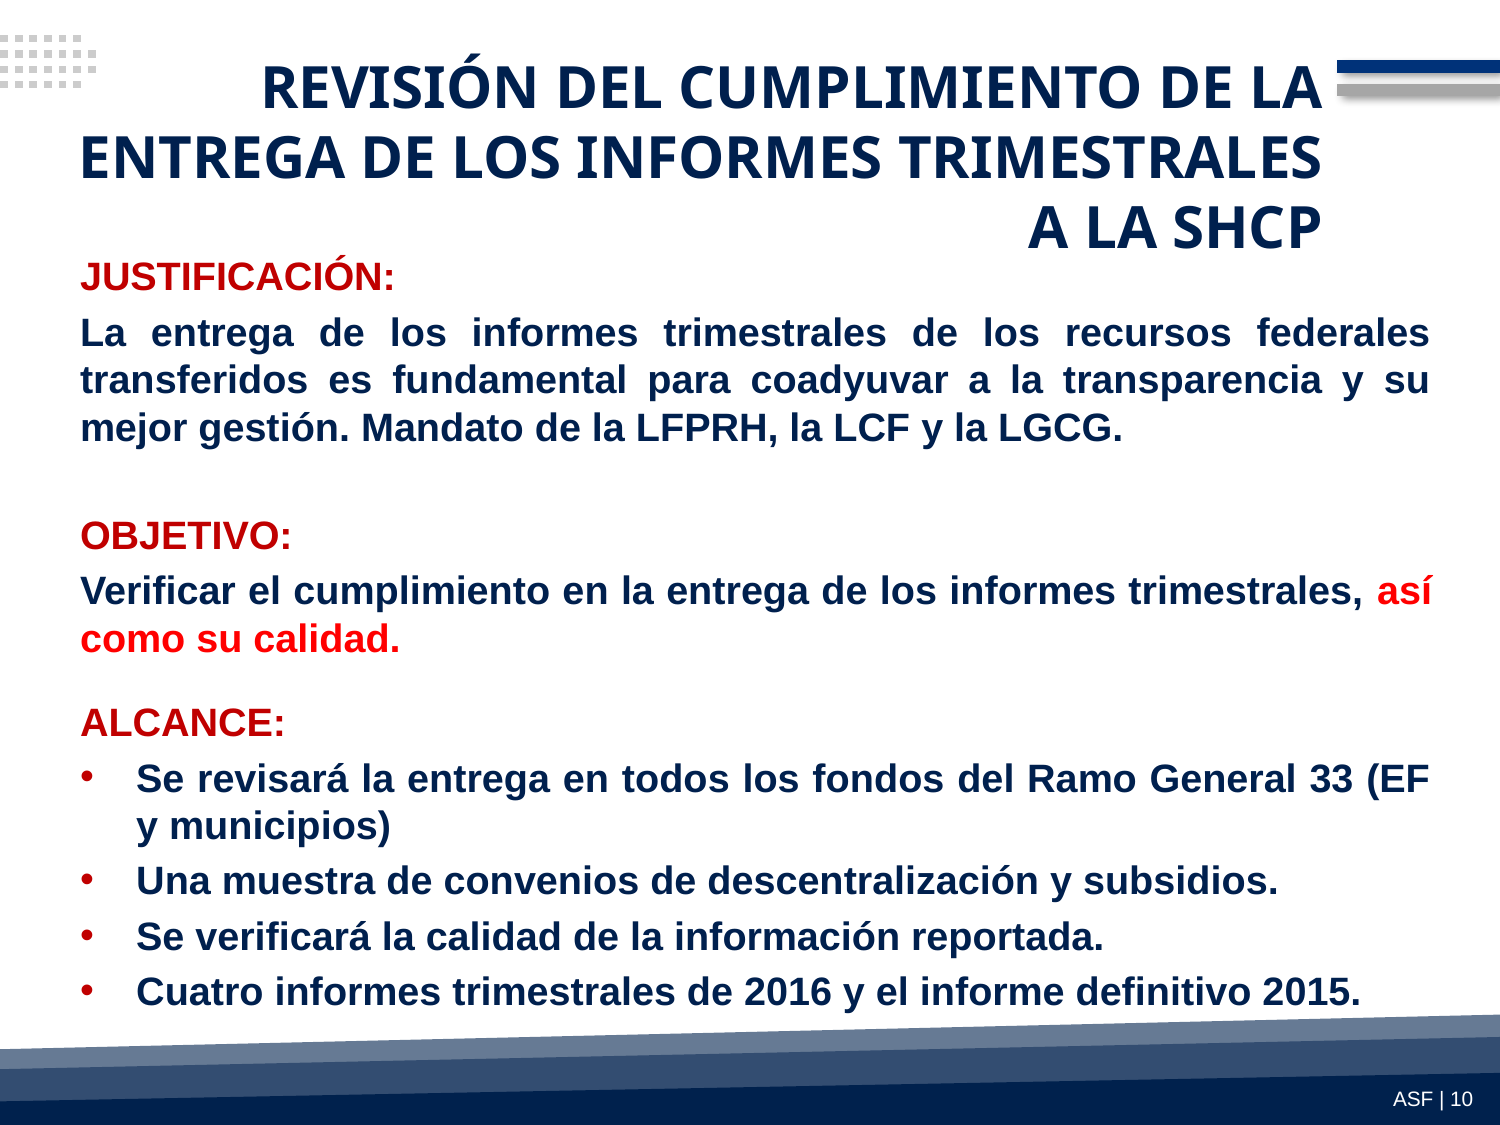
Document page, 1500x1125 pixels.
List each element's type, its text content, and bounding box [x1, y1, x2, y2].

text_box REVISIÓN DEL CUMPLIMIENTO DE LA ENTREGA DE LOS INFORMES TRIMESTRALES A LA SHCP [26, 42, 1338, 268]
slide_number ASF | 10 [1337, 1078, 1489, 1125]
list JUSTIFICACIÓN: La entrega de los informes trimestrales de los recursos federales transferidos es fundamental para coadyuvar a la transparencia y su mejor gestión. Mandato de la LFPRH, la LCF y la LGCG. OBJETIVO: Verificar el cumplimiento en la entrega de los informes trimestrales, así como su calidad. ALCANCE: Se revisará la entrega en todos los fondos del Ramo General 33 (EF y municipios) Una muestra de convenios de descentralización y subsidios. Se verificará la calidad de la información reportada. Cuatro informes trimestrales de 2016 y el informe definitivo 2015. [64, 219, 1448, 1036]
